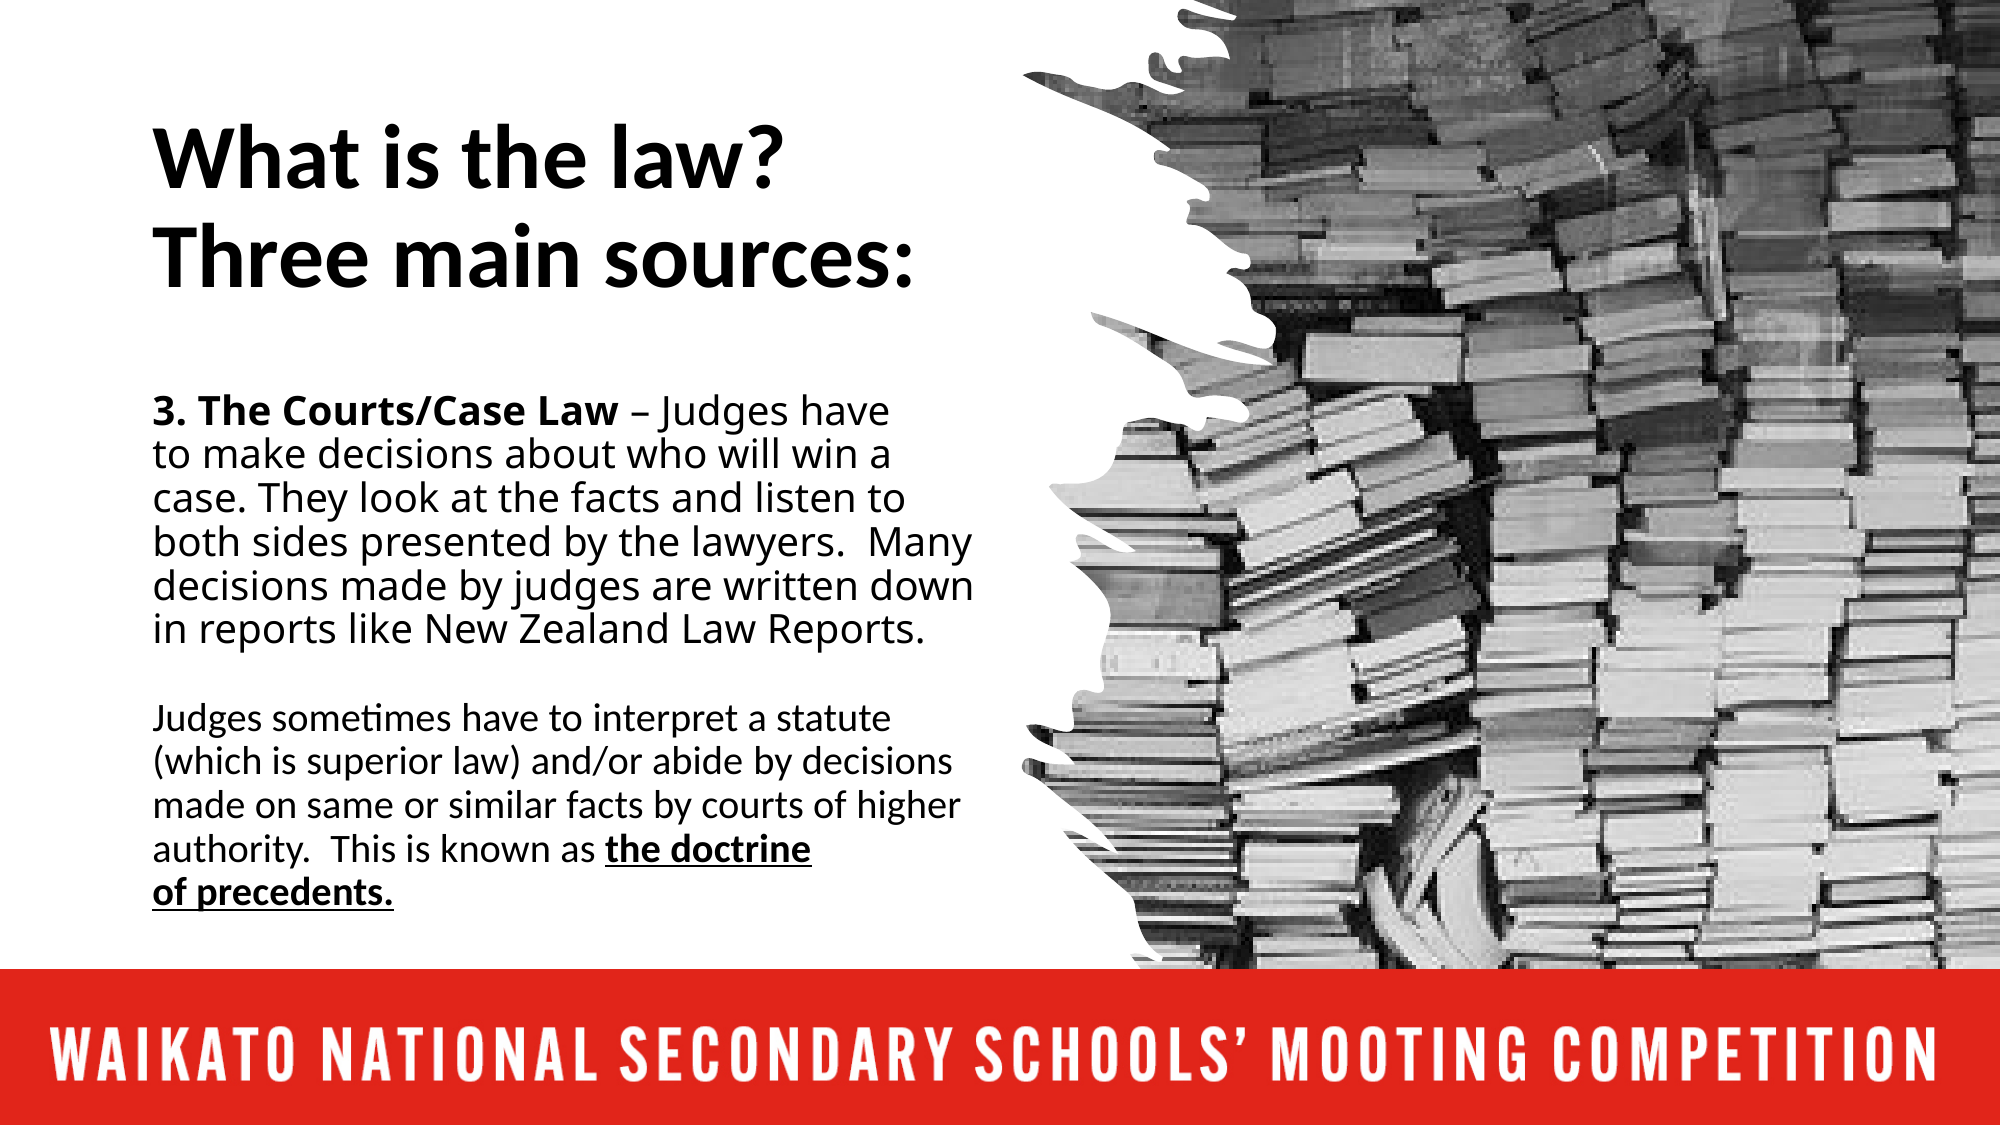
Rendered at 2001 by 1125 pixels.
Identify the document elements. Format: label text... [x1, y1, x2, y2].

picture [0, 0, 2000, 1125]
text_box [0, 0, 1021, 969]
title What is the law? Three main sources: [137, 59, 999, 357]
list 3. The Courts/Case Law – Judges have to make decisions about who will win a case. They look at the facts and listen to both sides presented by the lawyers. Many decisions made by judges are written down in reports like New Zealand Law Reports. Judges sometimes have to interpret a statute (which is superior law) and/or abide by decisions made on same or similar facts by courts of higher authority. This is known as the doctrine of precedents. [137, 382, 1000, 963]
